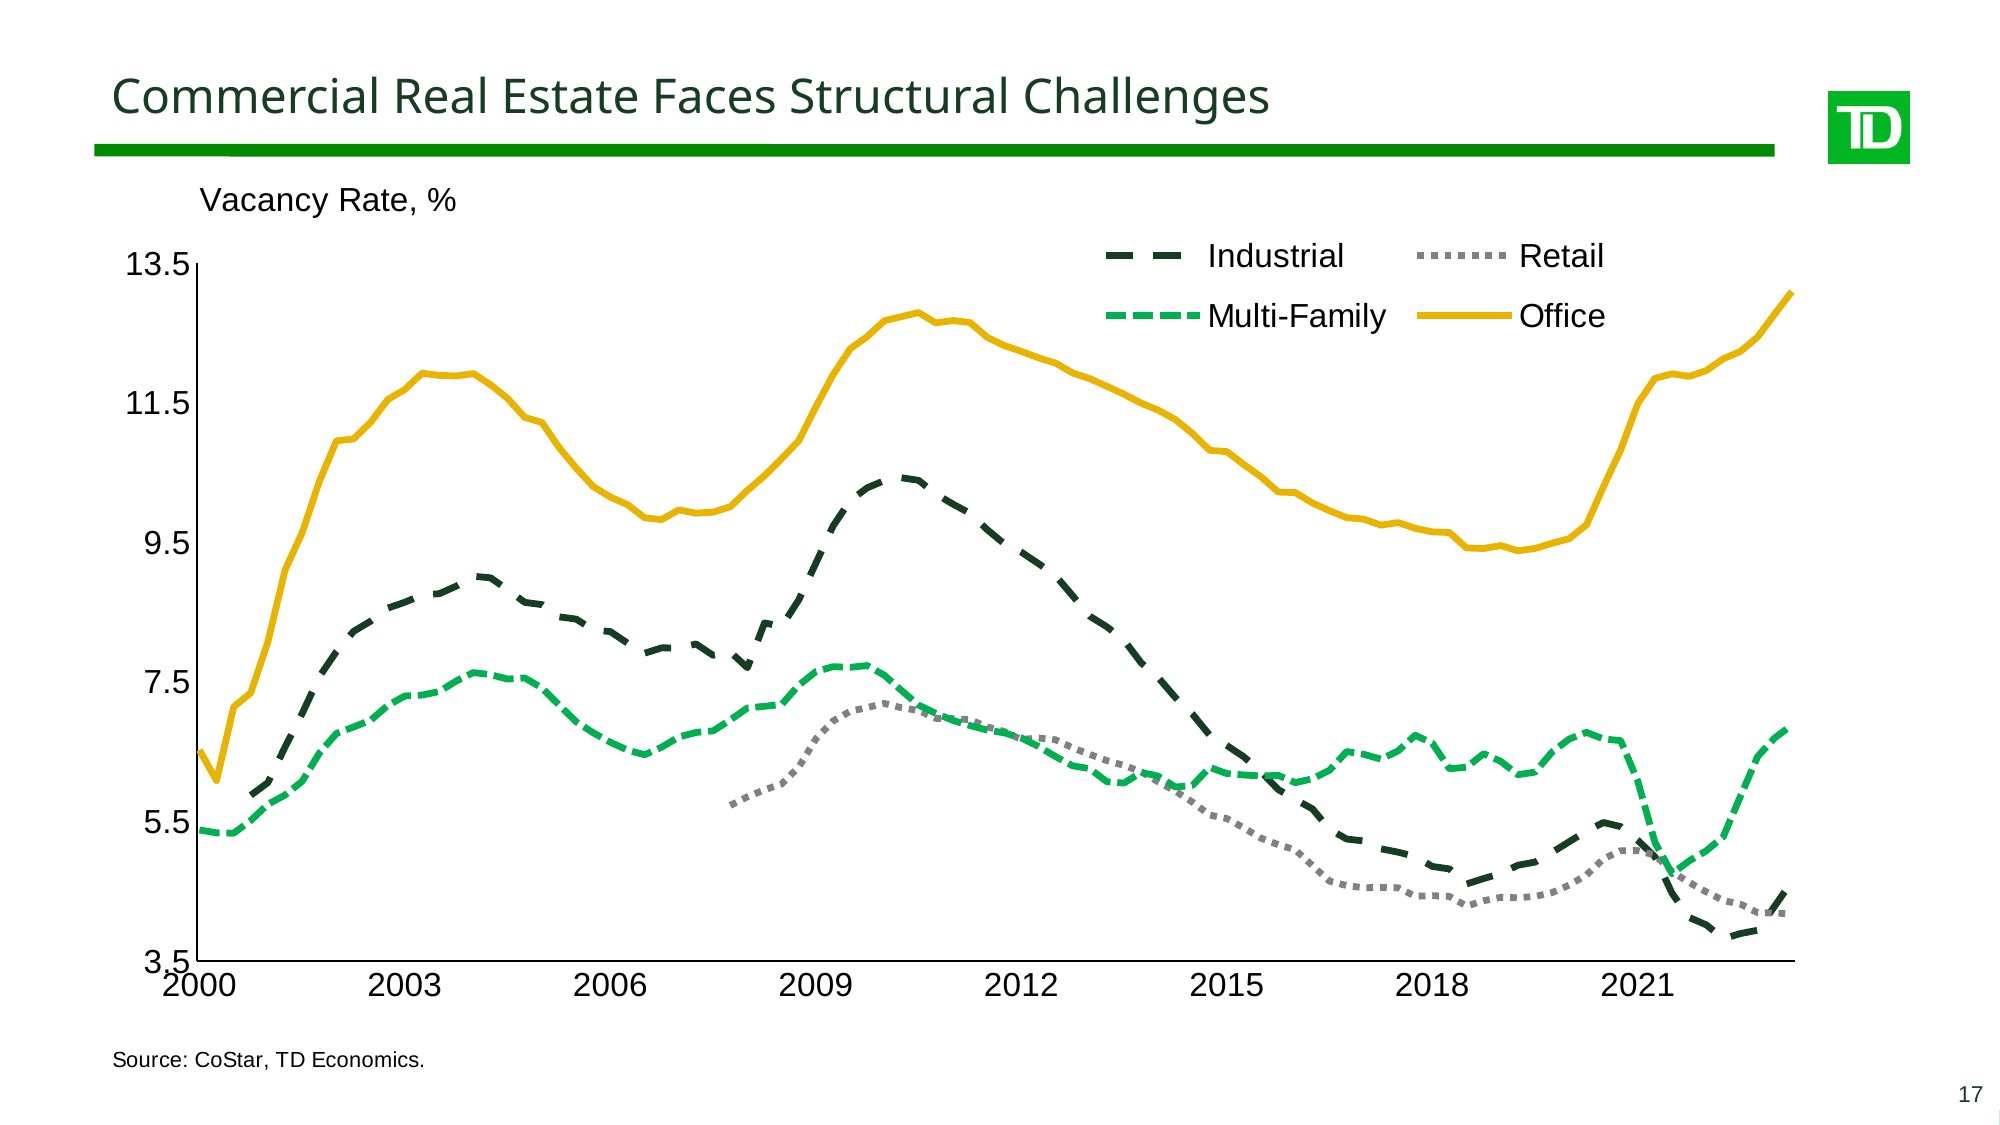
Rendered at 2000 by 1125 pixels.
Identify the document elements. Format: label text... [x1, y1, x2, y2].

chart [61, 168, 1976, 1091]
text_box 17 [1847, 1077, 1999, 1108]
list Commercial Real Estate Faces Structural Challenges [96, 62, 1771, 168]
picture [1828, 91, 1910, 164]
